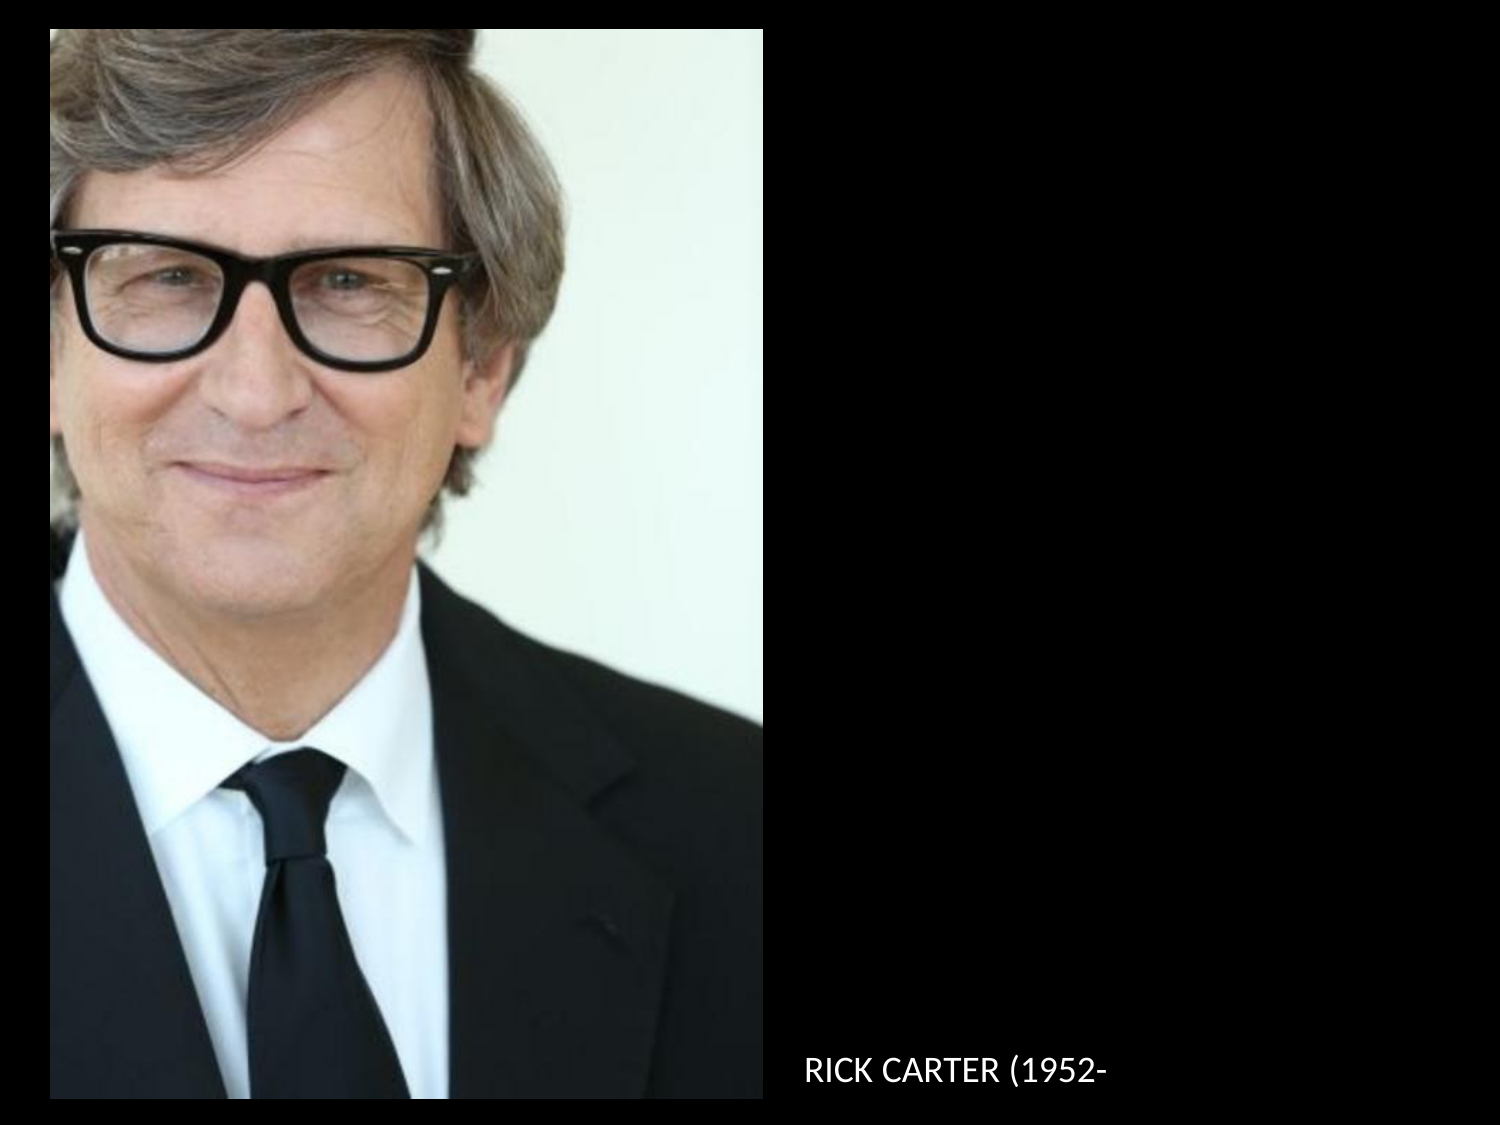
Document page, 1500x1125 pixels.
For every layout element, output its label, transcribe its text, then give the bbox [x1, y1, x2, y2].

picture [49, 29, 763, 1099]
text_box RICK CARTER (1952- [789, 1037, 1123, 1098]
